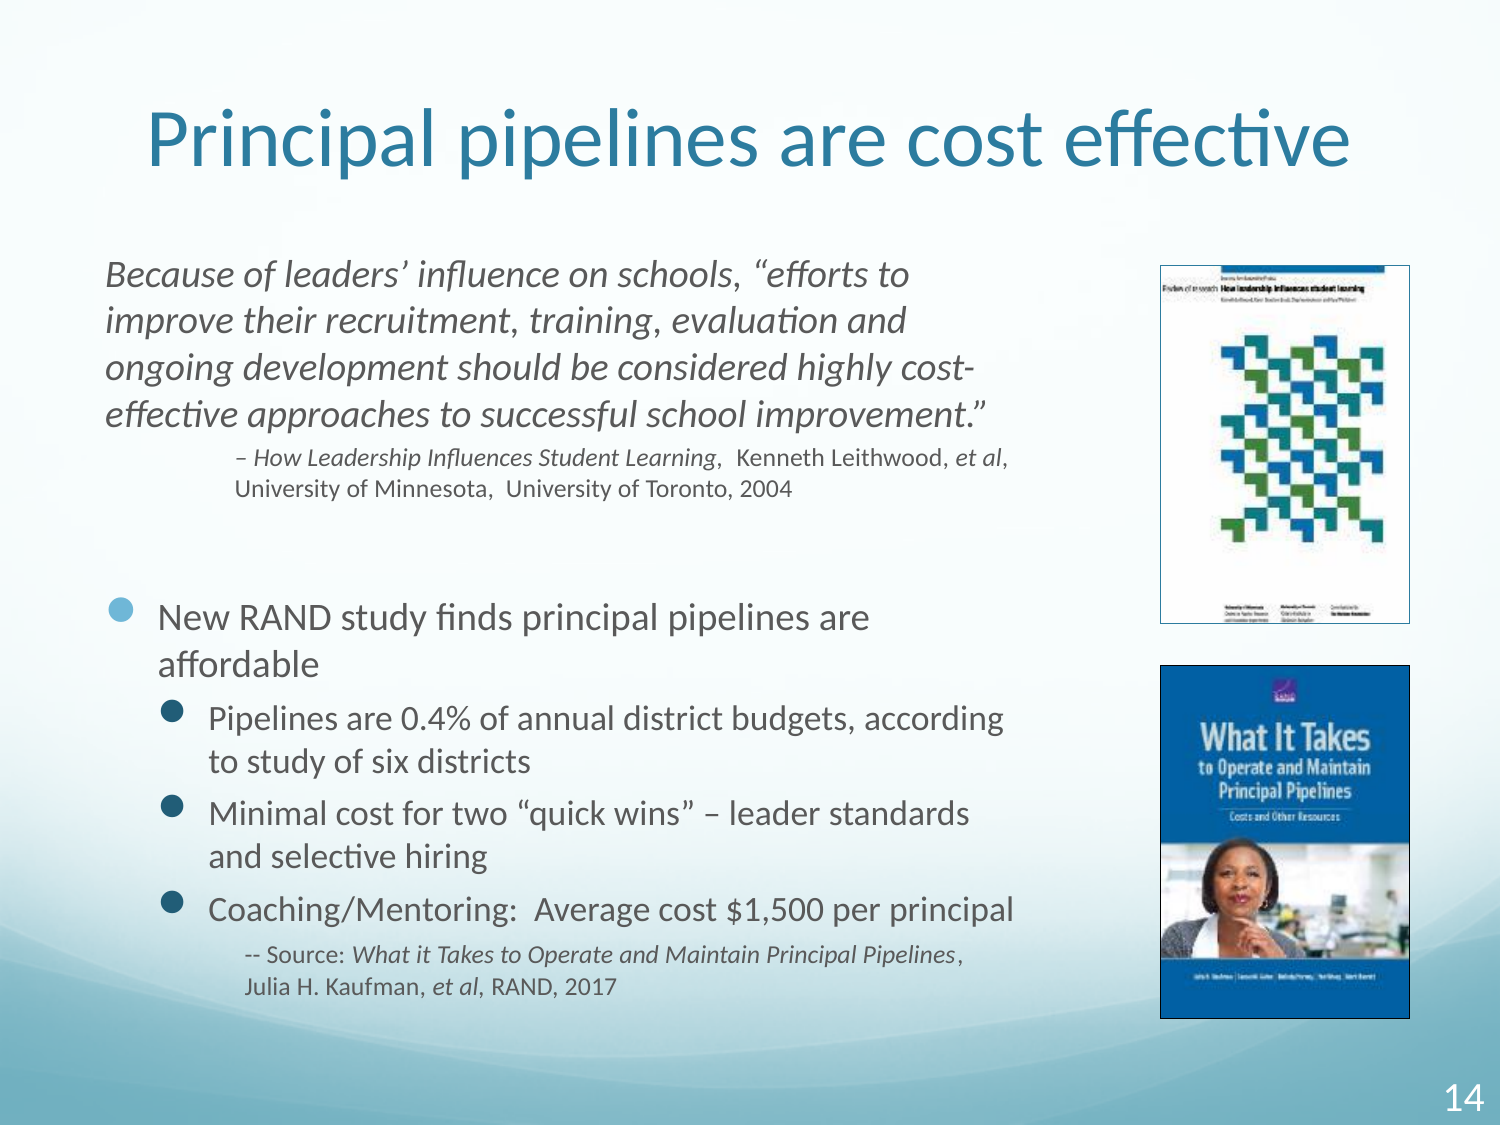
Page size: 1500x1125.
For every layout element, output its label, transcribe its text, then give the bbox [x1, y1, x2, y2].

slide_number 14 [1337, 1065, 1500, 1125]
list Because of leaders’ influence on schools, “efforts to improve their recruitment, training, evaluation and ongoing development should be considered highly cost-effective approaches to successful school improvement.” – How Leadership Influences Student Learning, Kenneth Leithwood, et al, University of Minnesota, University of Toronto, 2004 New RAND study finds principal pipelines are affordable Pipelines are 0.4% of annual district budgets, according to study of six districts Minimal cost for two “quick wins” – leader standards and selective hiring Coaching/Mentoring: Average cost $1,500 per principal -- Source: What it Takes to Operate and Maintain Principal Pipelines, Julia H. Kaufman, et al, RAND, 2017 [90, 240, 1031, 1067]
picture [1160, 265, 1410, 625]
picture [1160, 664, 1411, 1020]
title Principal pipelines are cost effective [90, 0, 1410, 191]
